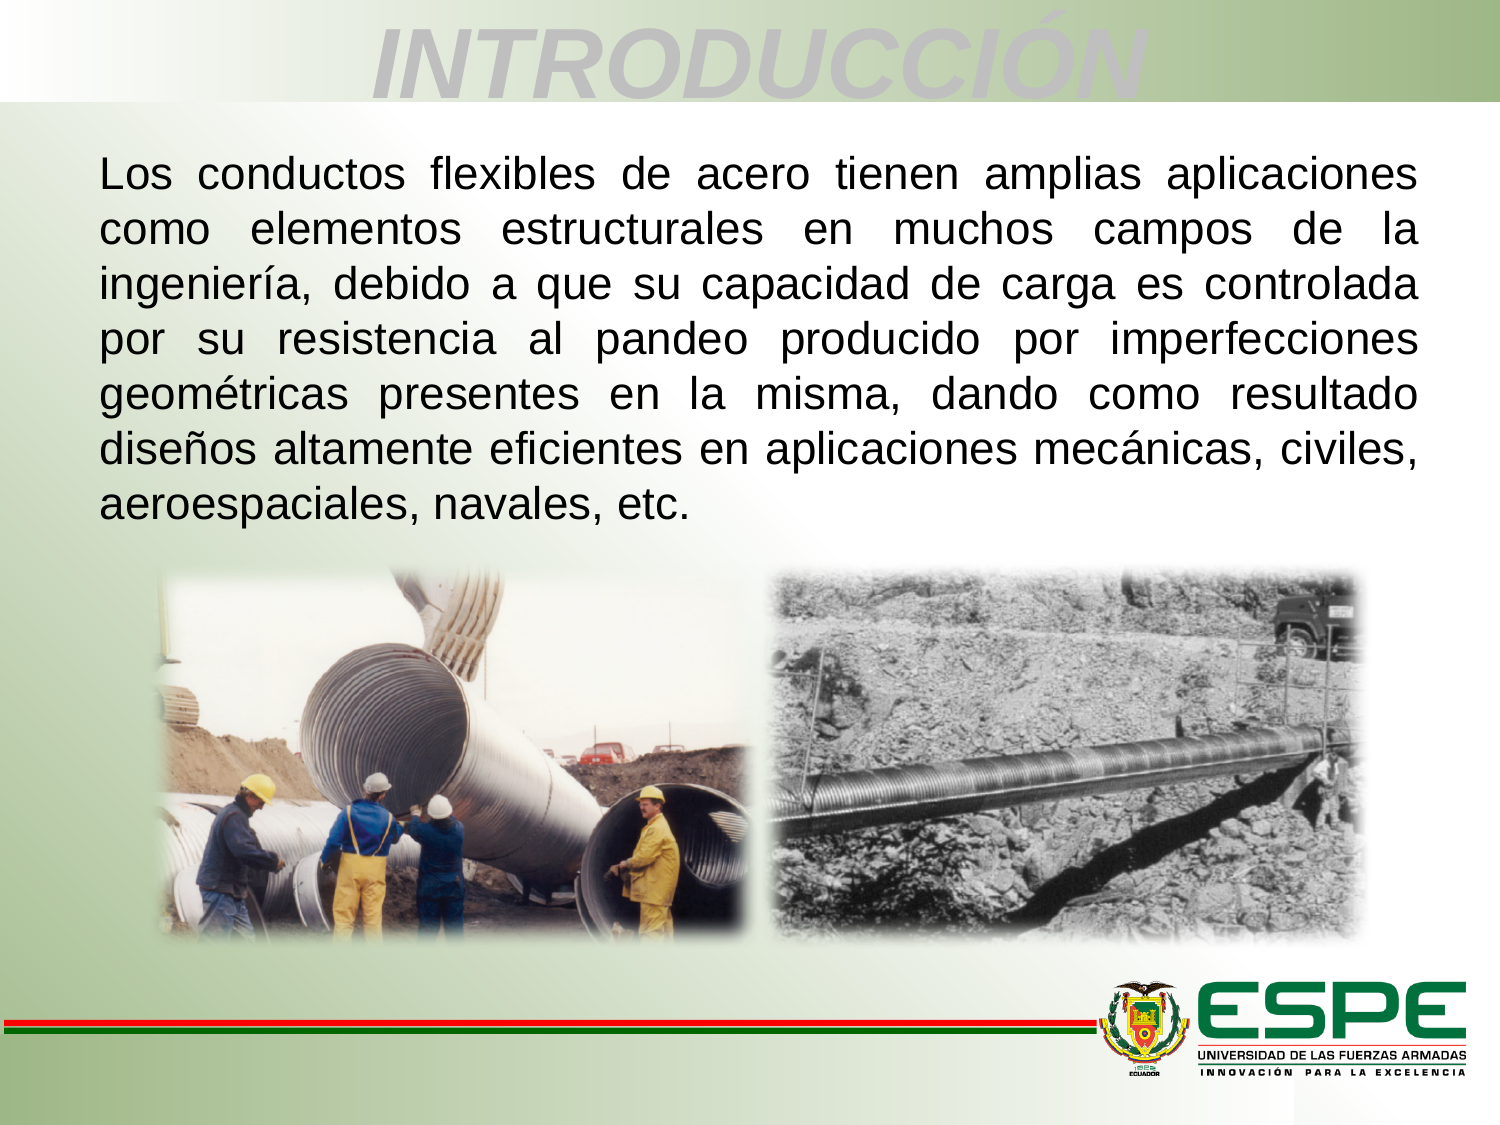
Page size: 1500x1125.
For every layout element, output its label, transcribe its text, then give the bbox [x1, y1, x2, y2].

picture [148, 561, 1371, 950]
picture [1099, 981, 1466, 1076]
subtitle Los conductos flexibles de acero tienen amplias aplicaciones como elementos estructurales en muchos campos de la ingeniería, debido a que su capacidad de carga es controlada por su resistencia al pandeo producido por imperfecciones geométricas presentes en la misma, dando como resultado diseños altamente eficientes en aplicaciones mecánicas, civiles, aeroespaciales, navales, etc. [84, 136, 1435, 562]
title INTRODUCCIÓN [327, 0, 1193, 126]
